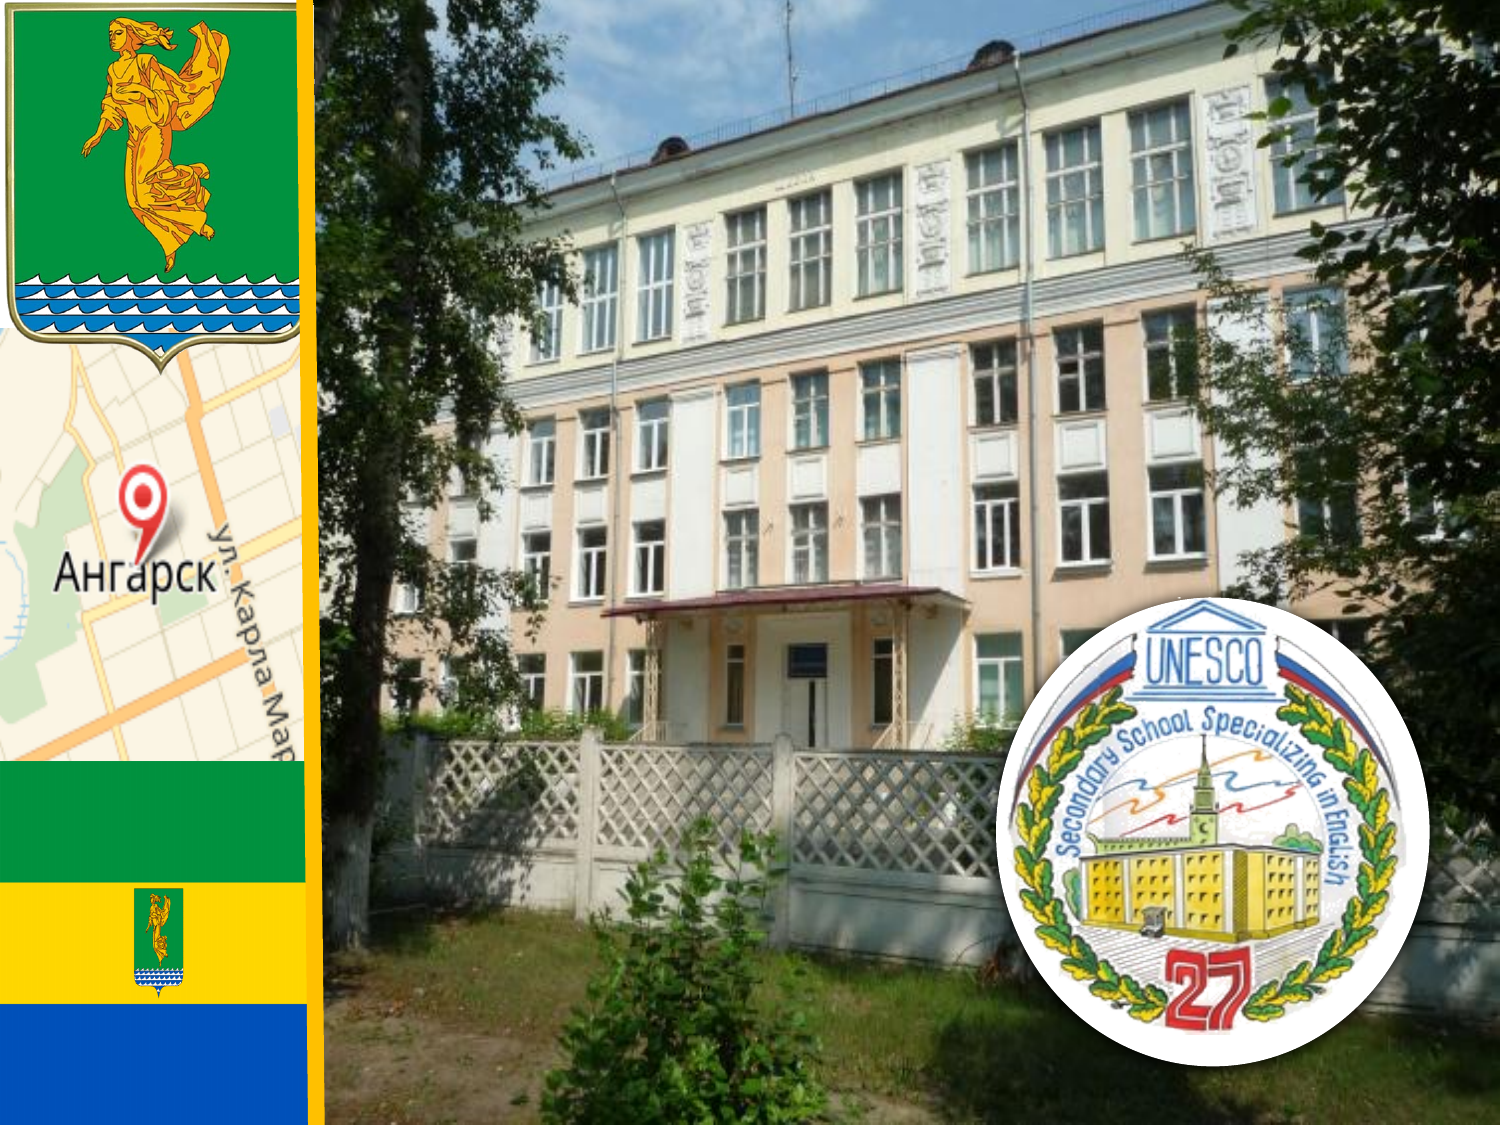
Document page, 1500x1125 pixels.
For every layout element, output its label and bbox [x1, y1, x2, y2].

text_box [995, 597, 1442, 1067]
text_box [0, 556, 874, 569]
picture [0, 0, 1500, 1125]
